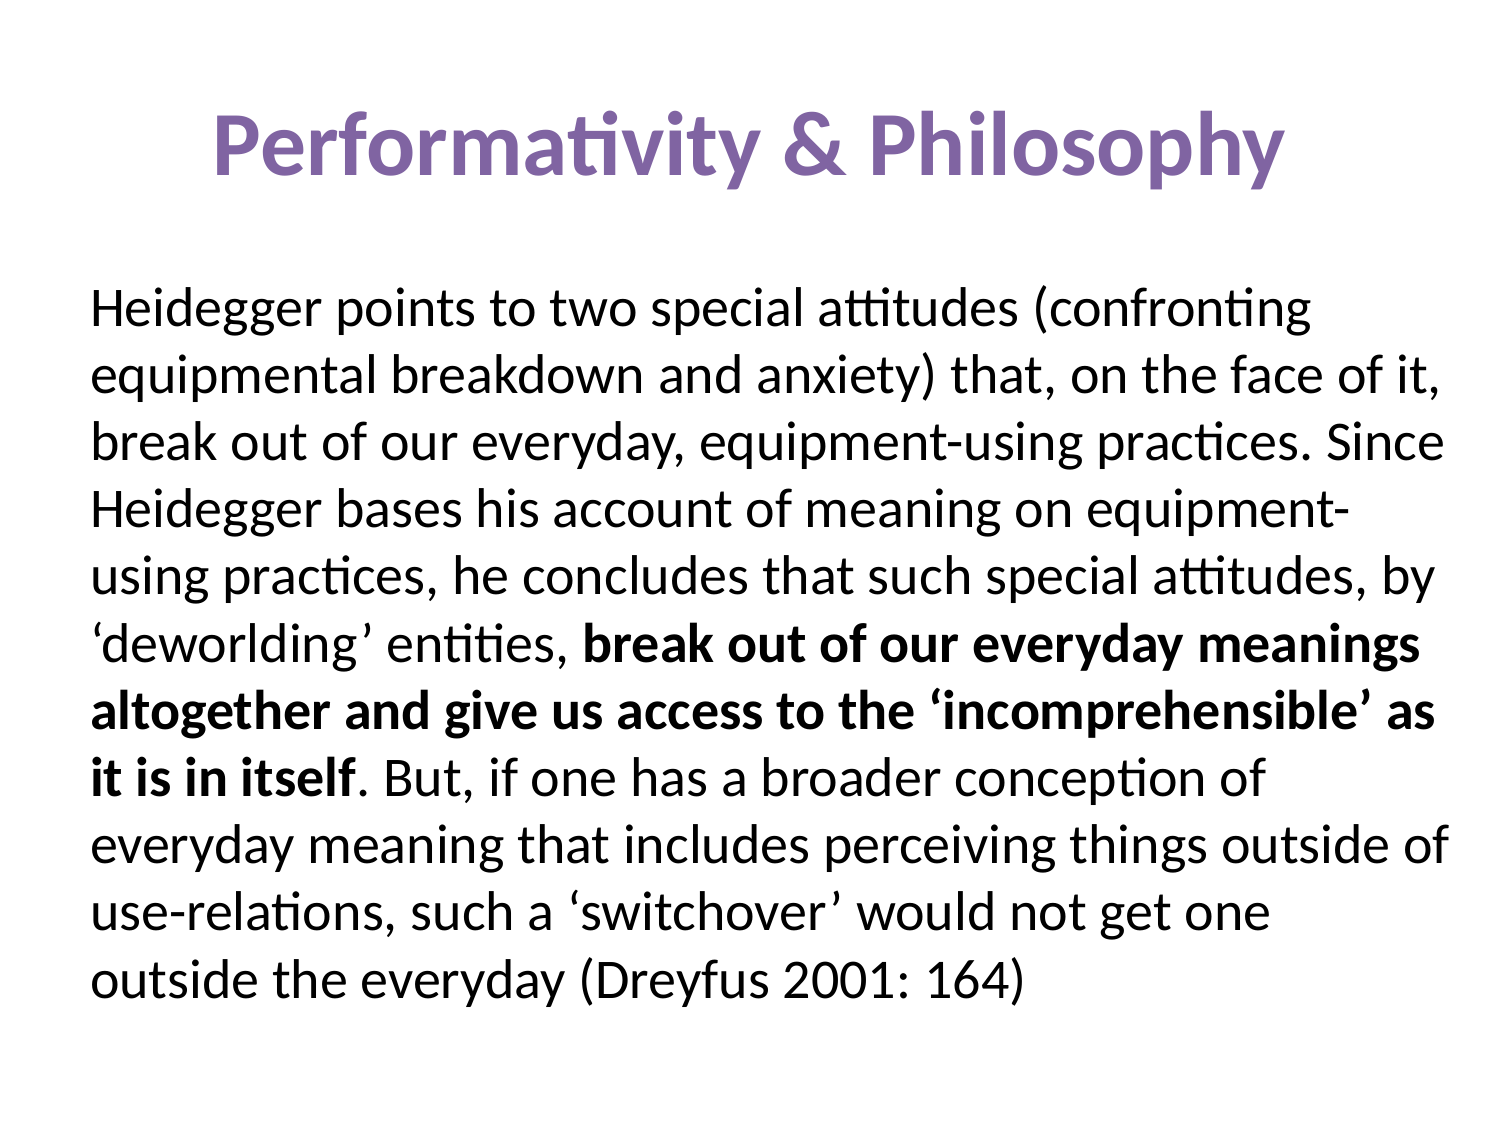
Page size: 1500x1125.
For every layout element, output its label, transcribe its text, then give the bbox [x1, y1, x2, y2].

list Heidegger points to two special attitudes (confronting equipmental breakdown and anxiety) that, on the face of it, break out of our everyday, equipment-using practices. Since Heidegger bases his account of meaning on equipment-using practices, he concludes that such special attitudes, by ‘deworlding’ entities, break out of our everyday meanings altogether and give us access to the ‘incomprehensible’ as it is in itself. But, if one has a broader conception of everyday meaning that includes perceiving things outside of use-relations, such a ‘switchover’ would not get one outside the everyday (Dreyfus 2001: 164) [75, 262, 1467, 1051]
title Performativity & Philosophy [75, 45, 1425, 233]
